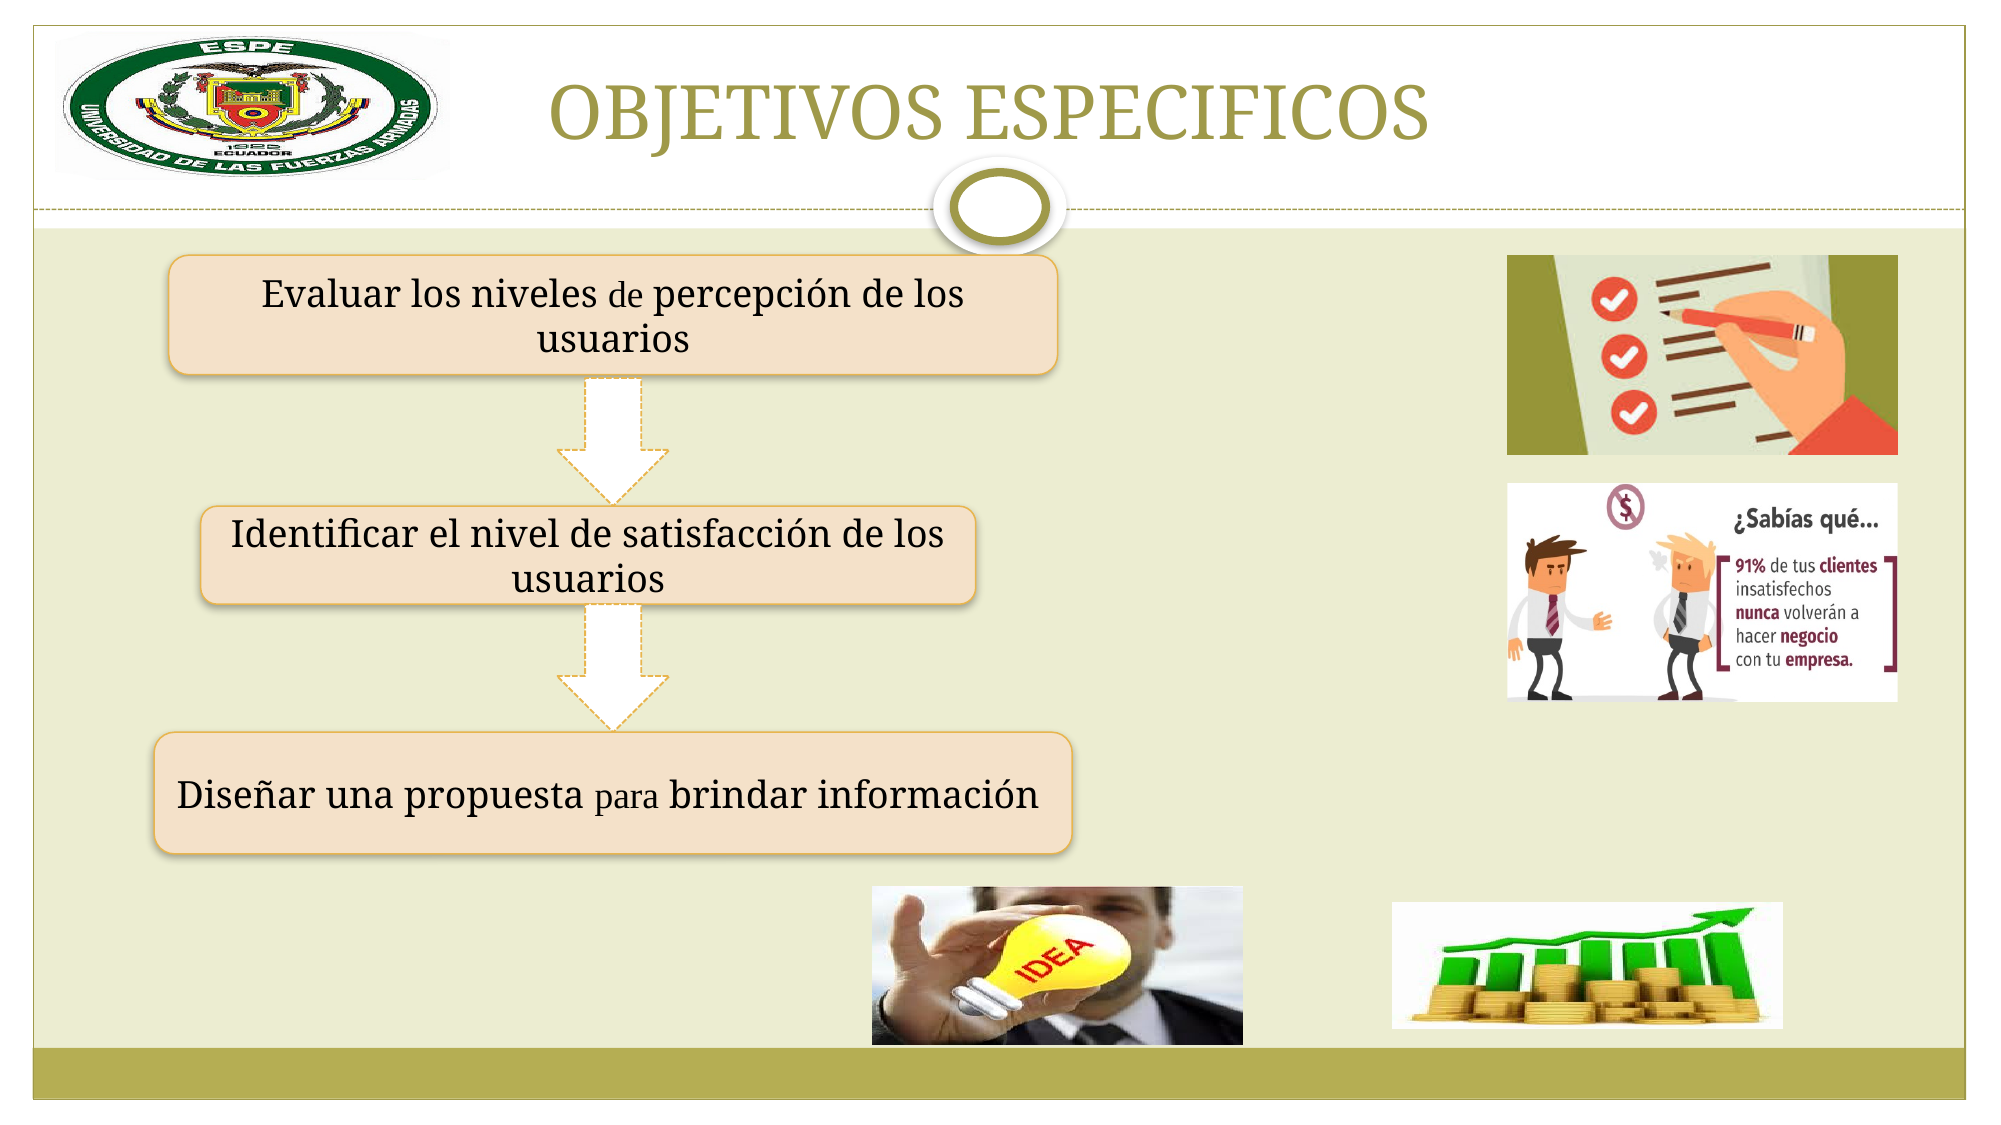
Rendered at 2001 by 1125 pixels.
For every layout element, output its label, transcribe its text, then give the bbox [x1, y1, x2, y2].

text_box [556, 377, 670, 507]
text_box Evaluar los niveles de percepción de los usuarios [167, 254, 1059, 376]
title OBJETIVOS ESPECIFICOS [456, 37, 1933, 162]
picture [1392, 902, 1783, 1030]
picture [55, 31, 451, 180]
text_box Diseñar una propuesta para brindar información [153, 731, 1073, 855]
picture [1507, 482, 1898, 702]
text_box [556, 603, 670, 733]
picture [1507, 254, 1898, 455]
text_box Identificar el nivel de satisfacción de los usuarios [199, 505, 977, 605]
list [458, 217, 1904, 1076]
picture [872, 886, 1243, 1045]
